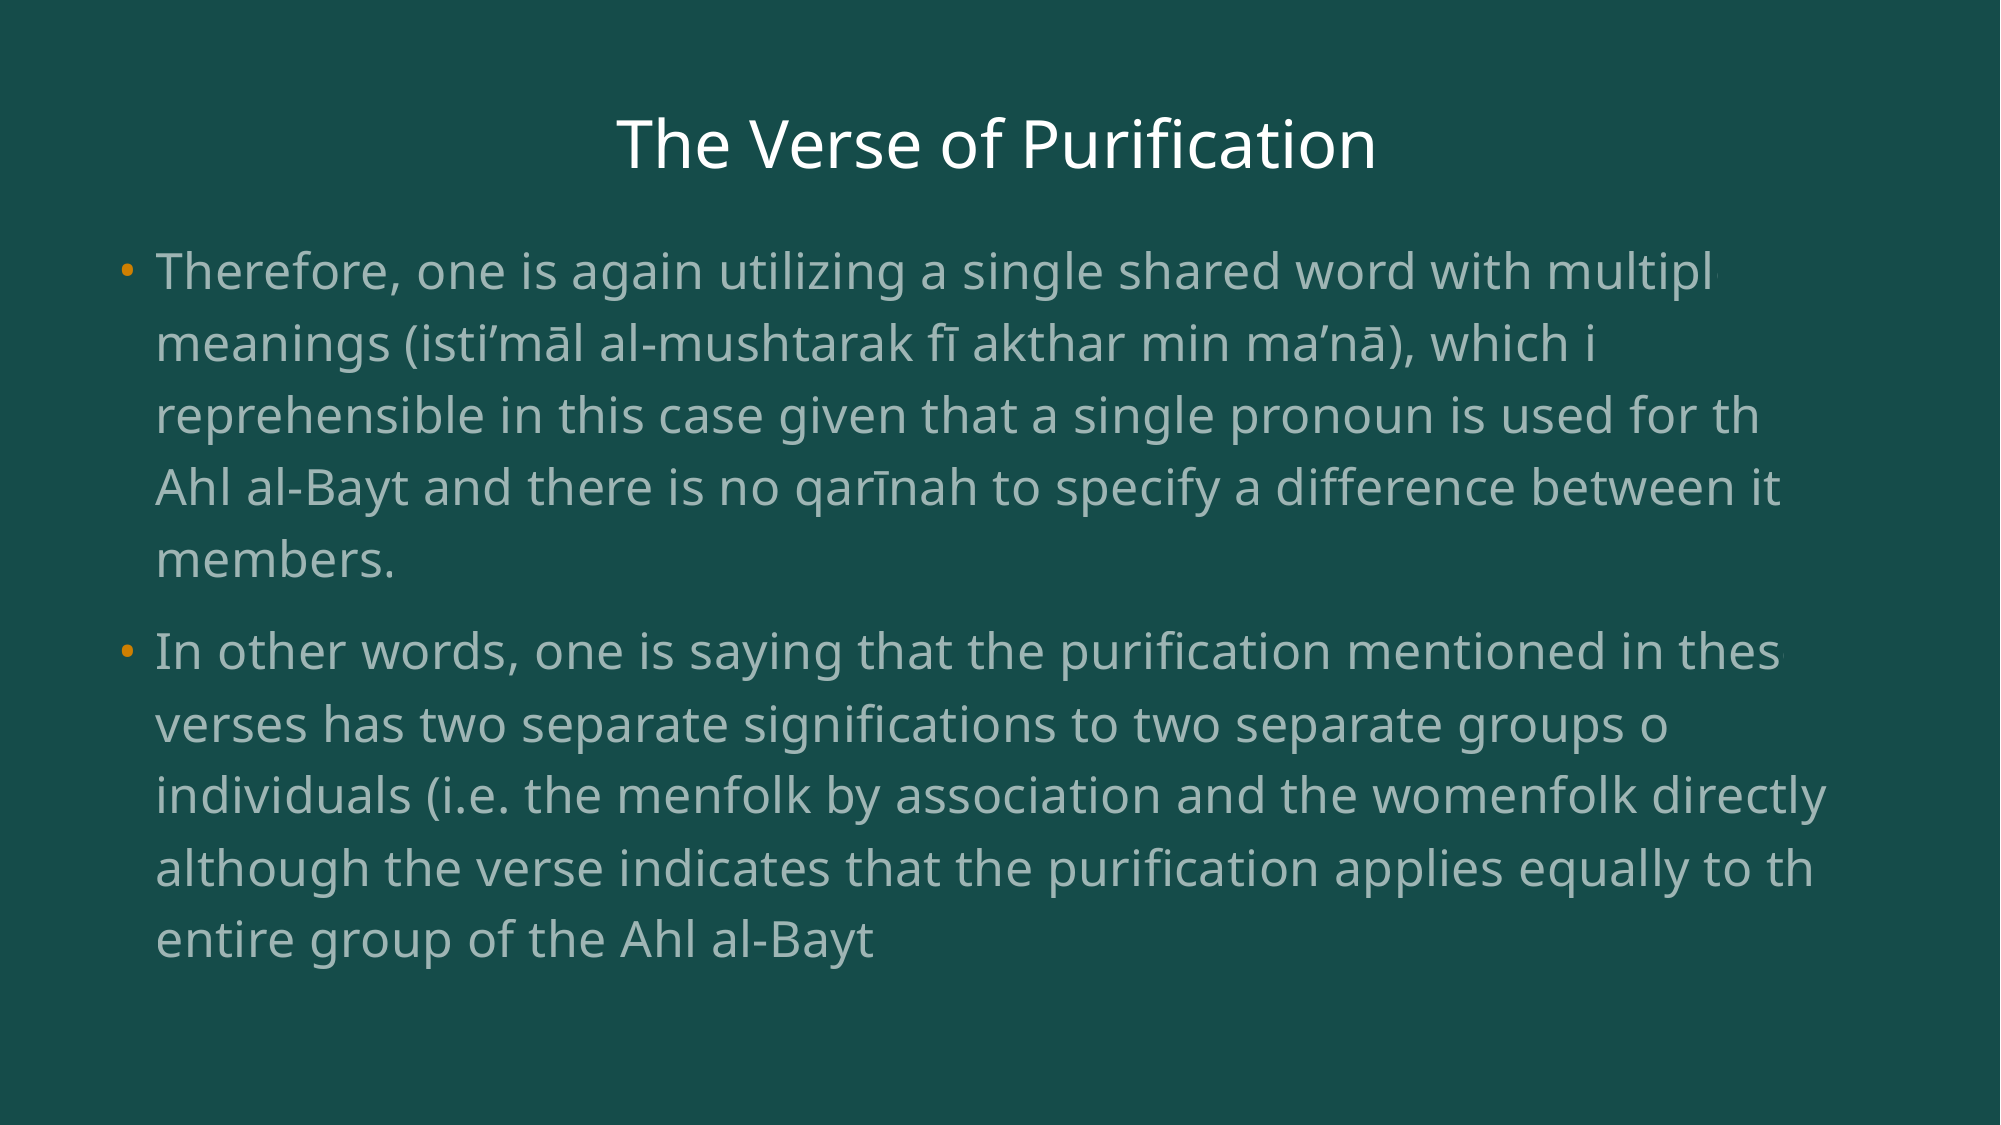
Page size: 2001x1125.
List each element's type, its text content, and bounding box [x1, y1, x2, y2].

title The Verse of Purification [118, 101, 1878, 227]
list Therefore, one is again utilizing a single shared word with multiple meanings (isti’māl al-mushtarak fī akthar min ma’nā), which is reprehensible in this case given that a single pronoun is used for the Ahl al-Bayt and there is no qarīnah to specify a difference between its members. In other words, one is saying that the purification mentioned in these verses has two separate significations to two separate groups of individuals (i.e. the menfolk by association and the womenfolk directly), although the verse indicates that the purification applies equally to the entire group of the Ahl al-Bayt. [118, 227, 1878, 947]
